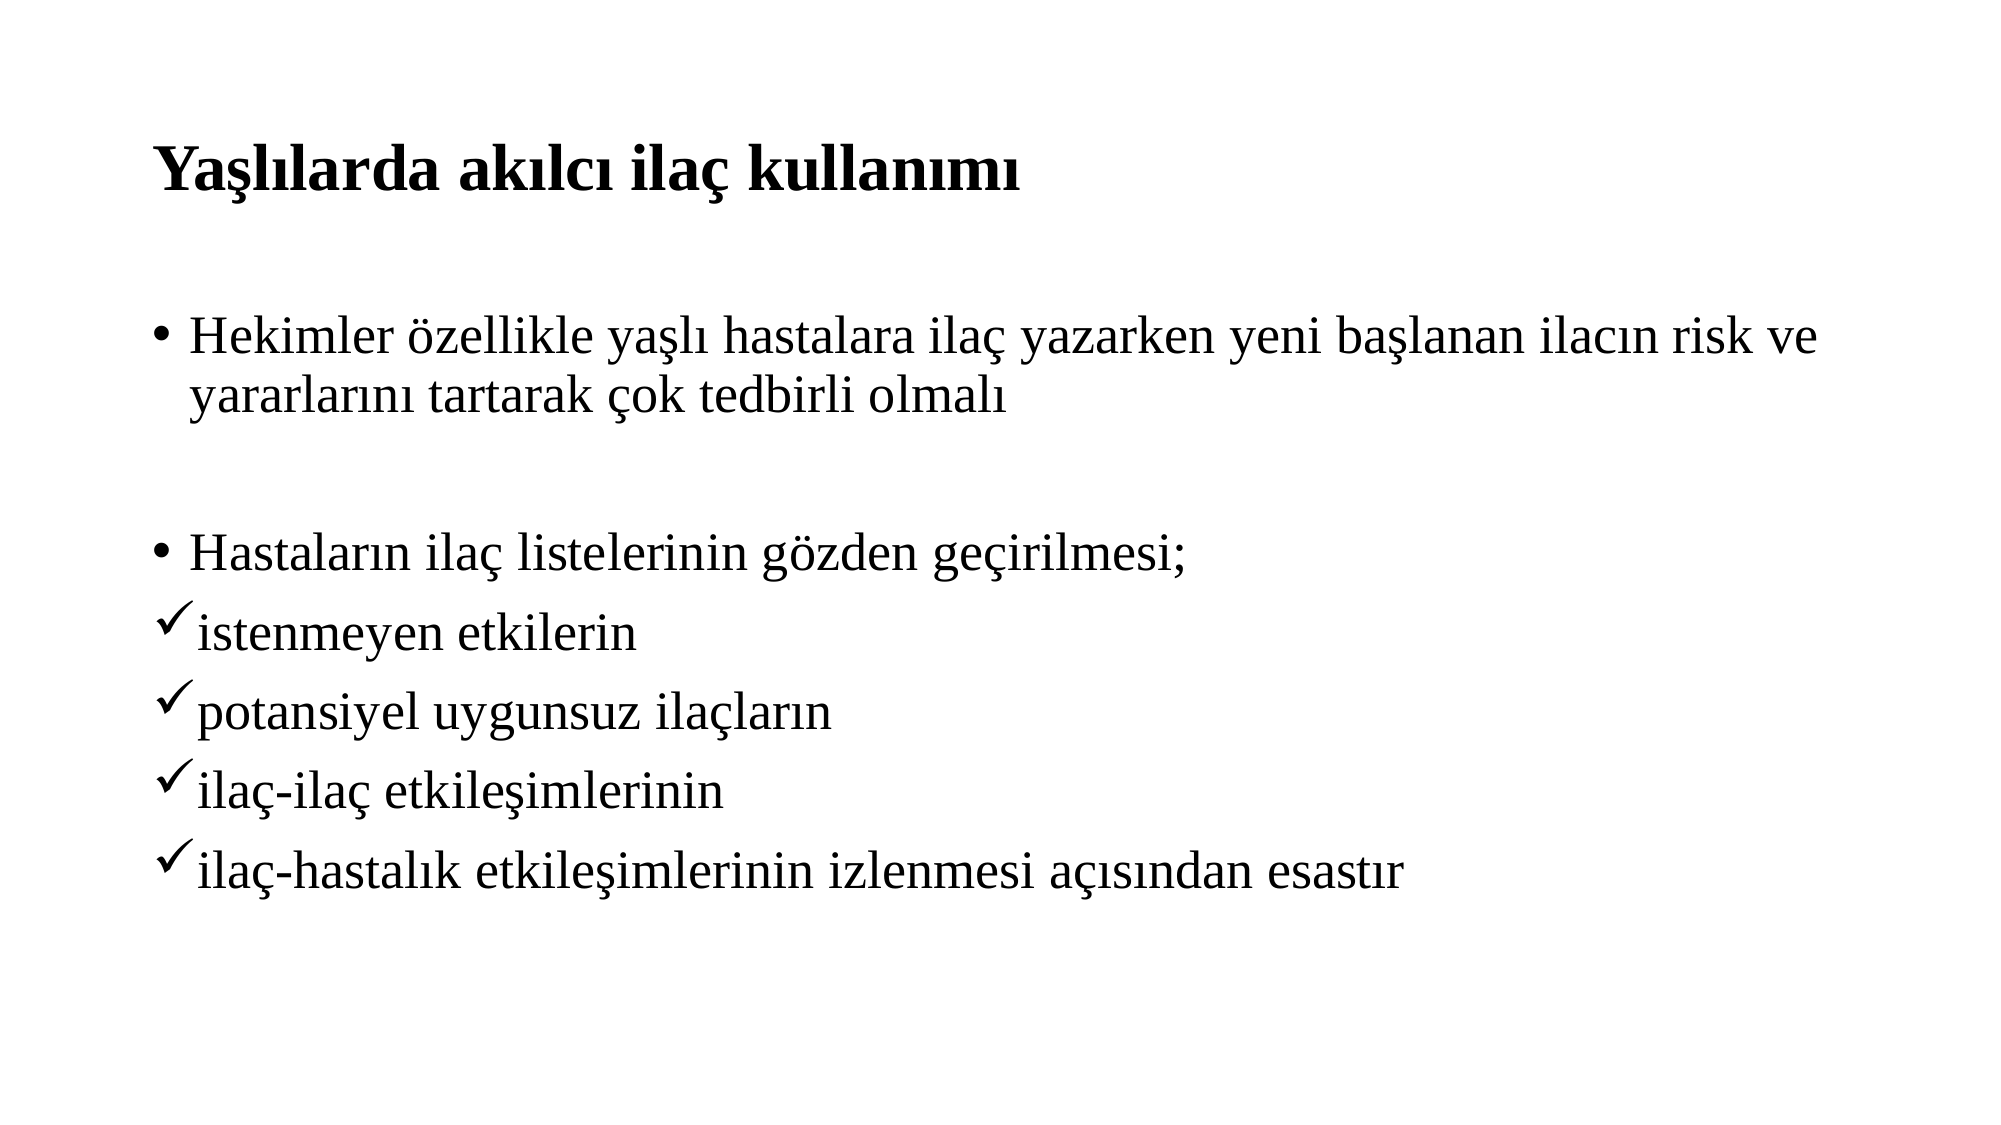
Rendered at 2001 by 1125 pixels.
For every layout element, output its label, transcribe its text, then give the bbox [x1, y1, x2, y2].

list Hekimler özellikle yaşlı hastalara ilaç yazarken yeni başlanan ilacın risk ve yararlarını tartarak çok tedbirli olmalı Hastaların ilaç listelerinin gözden geçirilmesi; istenmeyen etkilerin potansiyel uygunsuz ilaçların ilaç-ilaç etkileşimlerinin ilaç-hastalık etkileşimlerinin izlenmesi açısından esastır [137, 299, 1863, 1014]
title Yaşlılarda akılcı ilaç kullanımı [137, 59, 1863, 278]
